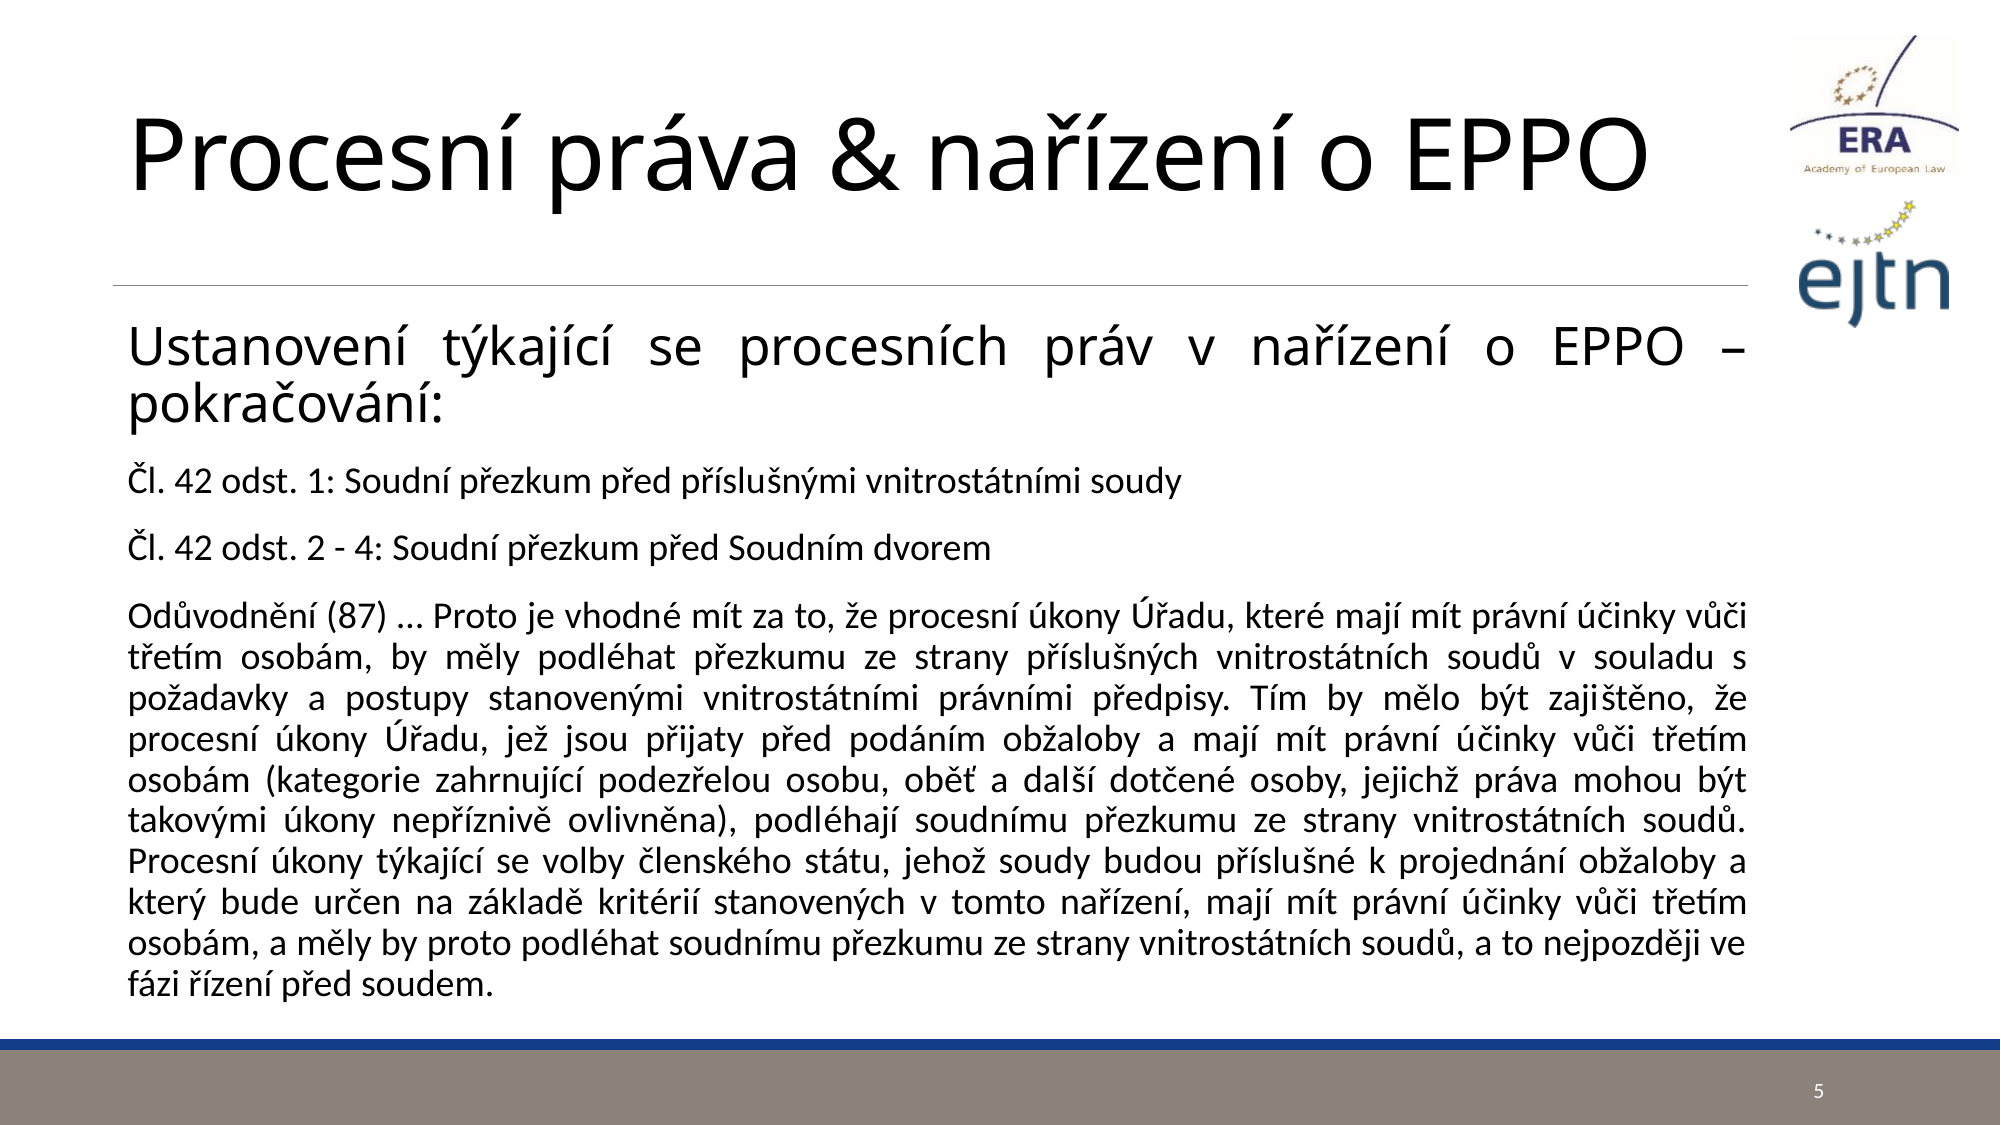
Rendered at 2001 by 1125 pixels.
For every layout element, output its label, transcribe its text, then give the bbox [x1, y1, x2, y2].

text_box [500, 0, 1500, 217]
list Ustanovení týkající se procesních práv v nařízení o EPPO – pokračování: Čl. 42 odst. 1: Soudní přezkum před příslušnými vnitrostátními soudy Čl. 42 odst. 2 - 4: Soudní přezkum před Soudním dvorem Odůvodnění (87) … Proto je vhodné mít za to, že procesní úkony Úřadu, které mají mít právní účinky vůči třetím osobám, by měly podléhat přezkumu ze strany příslušných vnitrostátních soudů v souladu s požadavky a postupy stanovenými vnitrostátními právními předpisy. Tím by mělo být zajištěno, že procesní úkony Úřadu, jež jsou přijaty před podáním obžaloby a mají mít právní účinky vůči třetím osobám (kategorie zahrnující podezřelou osobu, oběť a další dotčené osoby, jejichž práva mohou být takovými úkony nepříznivě ovlivněna), podléhají soudnímu přezkumu ze strany vnitrostátních soudů. Procesní úkony týkající se volby členského státu, jehož soudy budou příslušné k projednání obžaloby a který bude určen na základě kritérií stanovených v tomto nařízení, mají mít právní účinky vůči třetím osobám, a měly by proto podléhat soudnímu přezkumu ze strany vnitrostátních soudů, a to nejpozději ve fázi řízení před soudem. [112, 312, 1748, 1013]
title Procesní práva & nařízení o EPPO [112, 100, 1748, 312]
picture [1799, 199, 1949, 328]
slide_number 5 [1624, 1059, 1840, 1120]
picture [1790, 35, 1959, 175]
